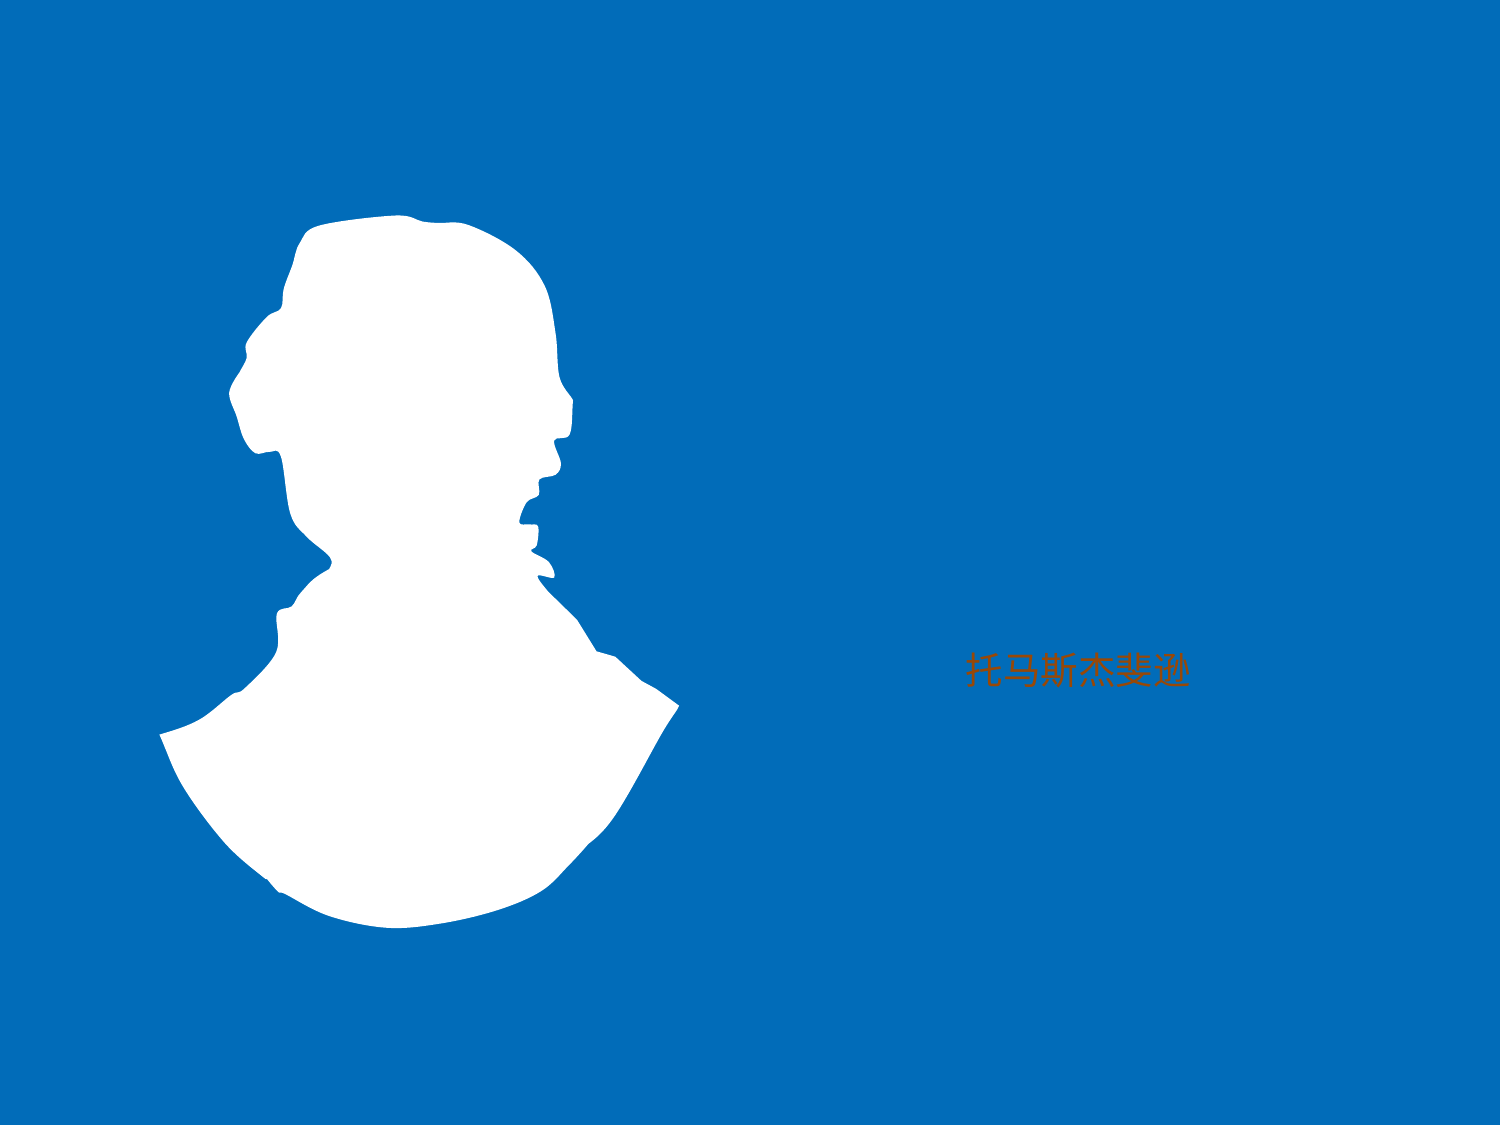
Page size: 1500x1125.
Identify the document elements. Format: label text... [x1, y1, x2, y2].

text_box 托马斯杰斐逊 [950, 639, 1247, 700]
text_box [157, 213, 682, 931]
